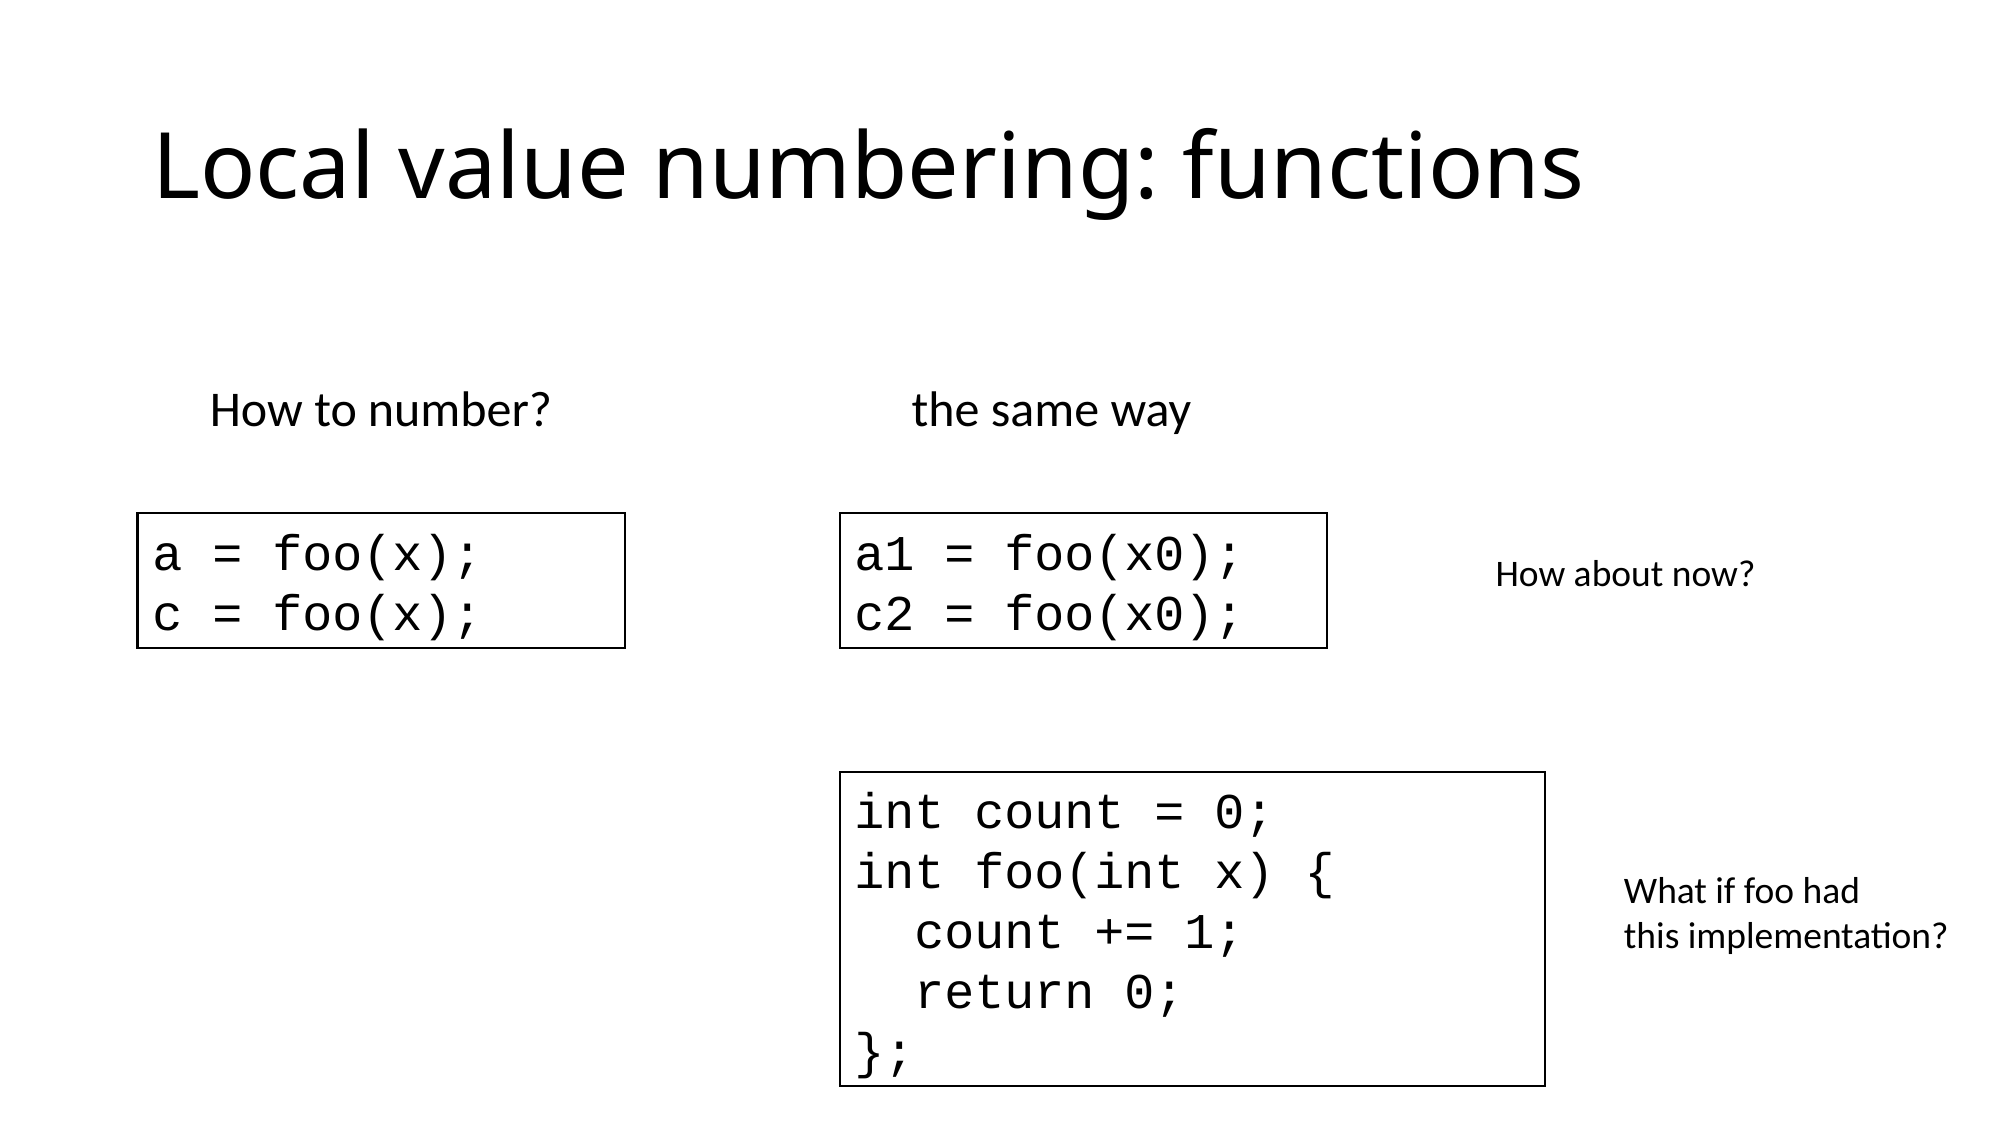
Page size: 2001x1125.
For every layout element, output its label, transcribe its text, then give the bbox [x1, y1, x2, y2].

text_box [137, 299, 1863, 648]
text_box What if foo had this implementation? [1609, 858, 1964, 964]
text_box the same way [896, 368, 1207, 444]
text_box How to number? [195, 368, 568, 444]
text_box a1 = foo(x0); c2 = foo(x0); [839, 512, 1328, 649]
text_box int count = 0; int foo(int x) { count += 1; return 0; }; [839, 771, 1546, 1087]
title Local value numbering: functions [137, 59, 1863, 278]
text_box How about now? [1480, 542, 1771, 602]
